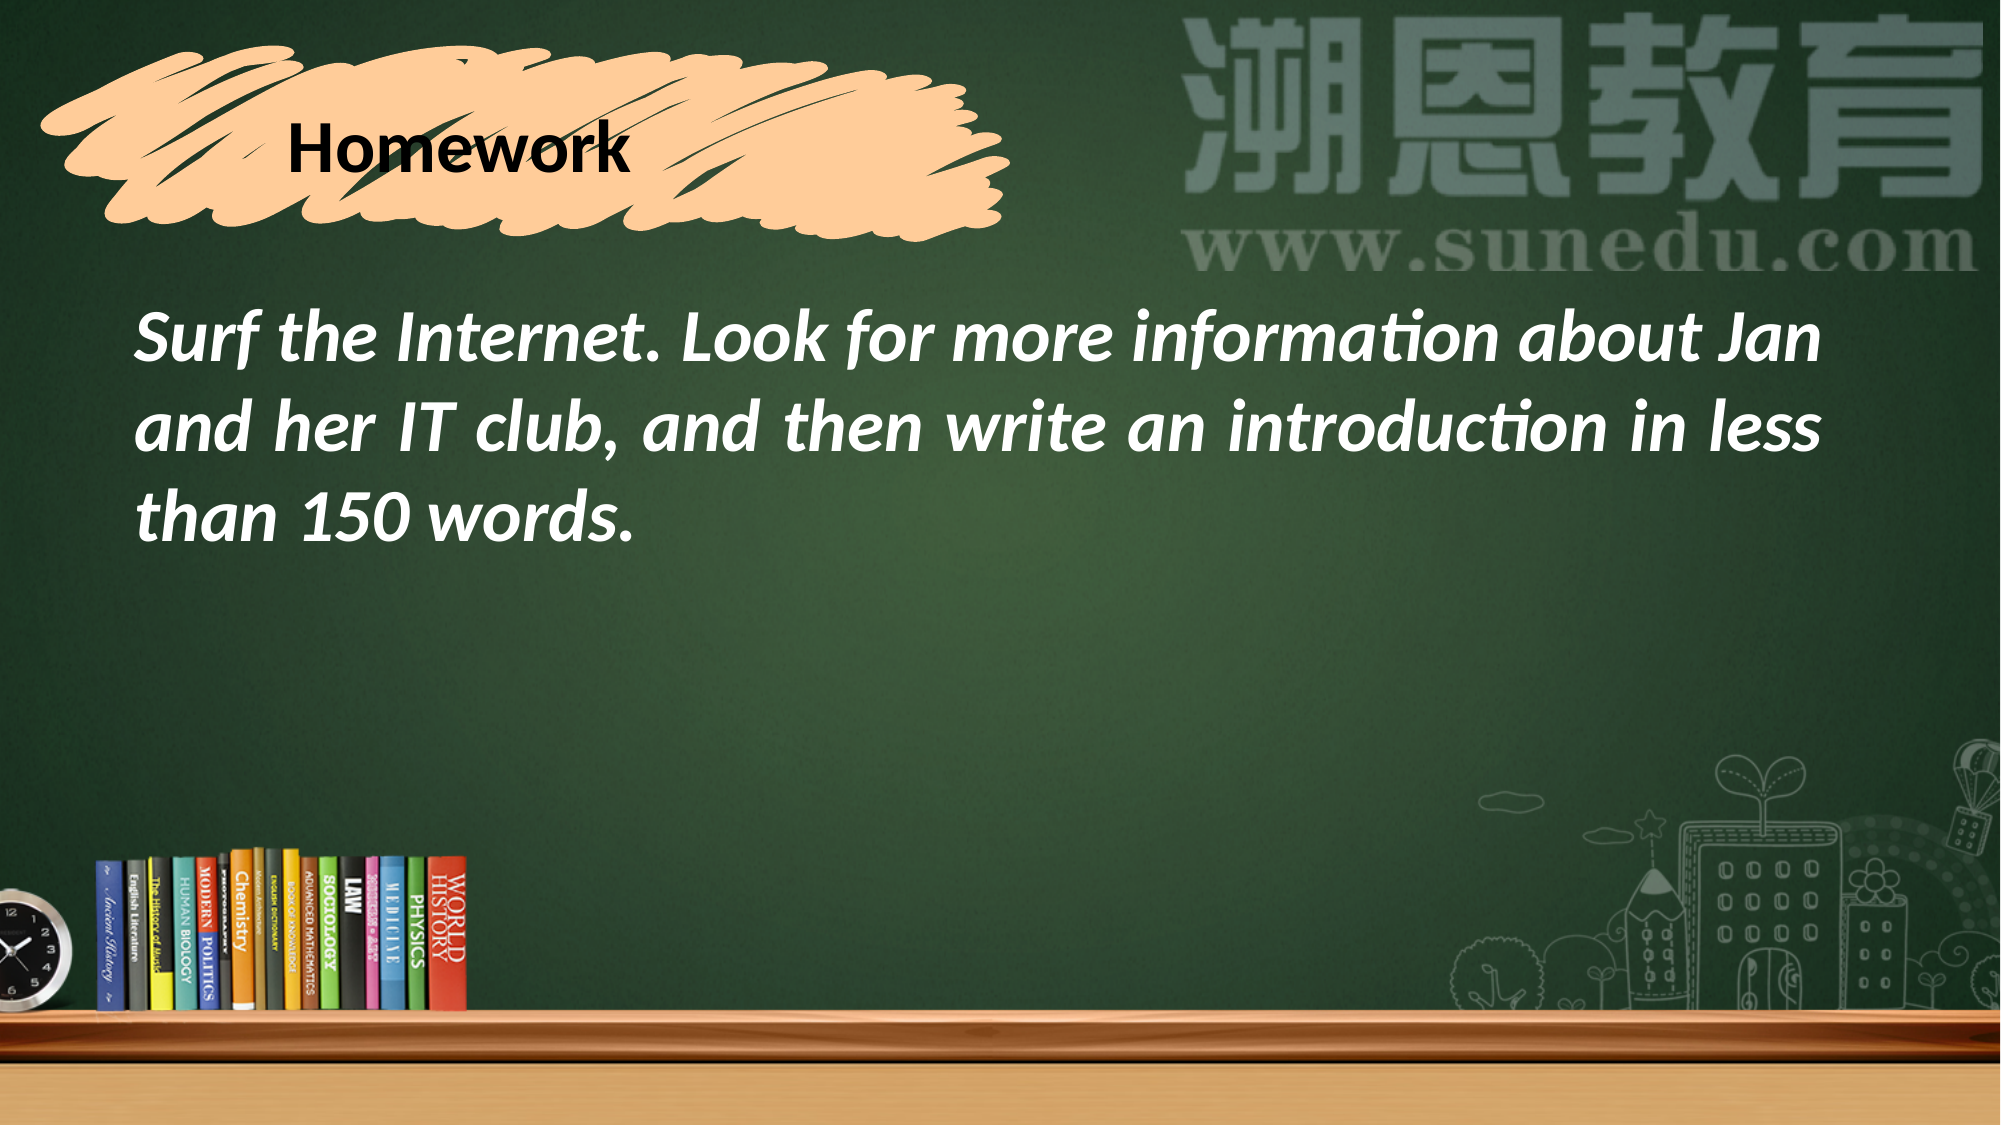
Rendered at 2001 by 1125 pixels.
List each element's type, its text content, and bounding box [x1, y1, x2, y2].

text_box Surf the Internet. Look for more information about Jan and her IT club, and then write an introduction in less than 150 words. [120, 278, 1840, 564]
text_box Homework [273, 89, 725, 195]
text_box [40, 45, 1011, 242]
picture [0, 0, 2001, 1125]
